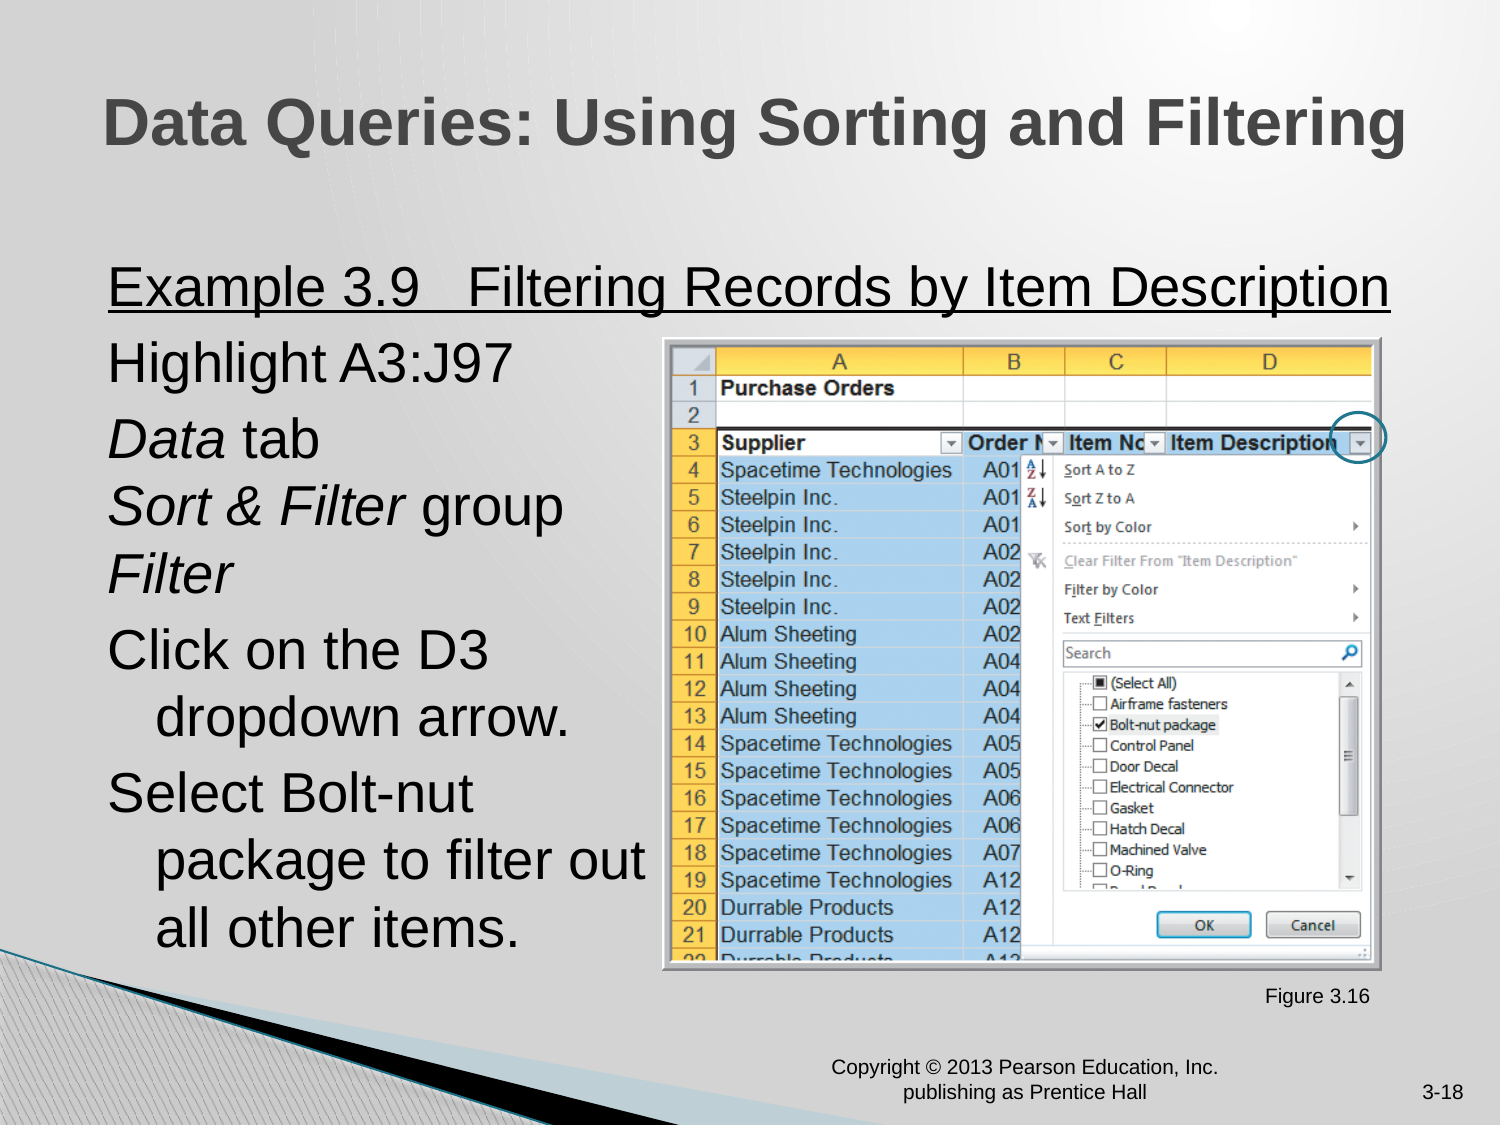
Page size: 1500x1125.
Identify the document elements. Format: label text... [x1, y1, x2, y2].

list Example 3.9 Filtering Records by Item Description Highlight A3:J97 Data tab Sort & Filter group Filter Click on the D3 dropdown arrow. Select Bolt-nut package to filter out all other items. [74, 242, 1426, 986]
picture [662, 337, 1383, 972]
title Data Queries: Using Sorting and Filtering [87, 24, 1438, 213]
footer Copyright © 2013 Pearson Education, Inc. publishing as Prentice Hall [812, 1051, 1238, 1112]
slide_number 3-18 [1362, 1051, 1479, 1112]
text_box Figure 3.16 [1250, 980, 1385, 1015]
